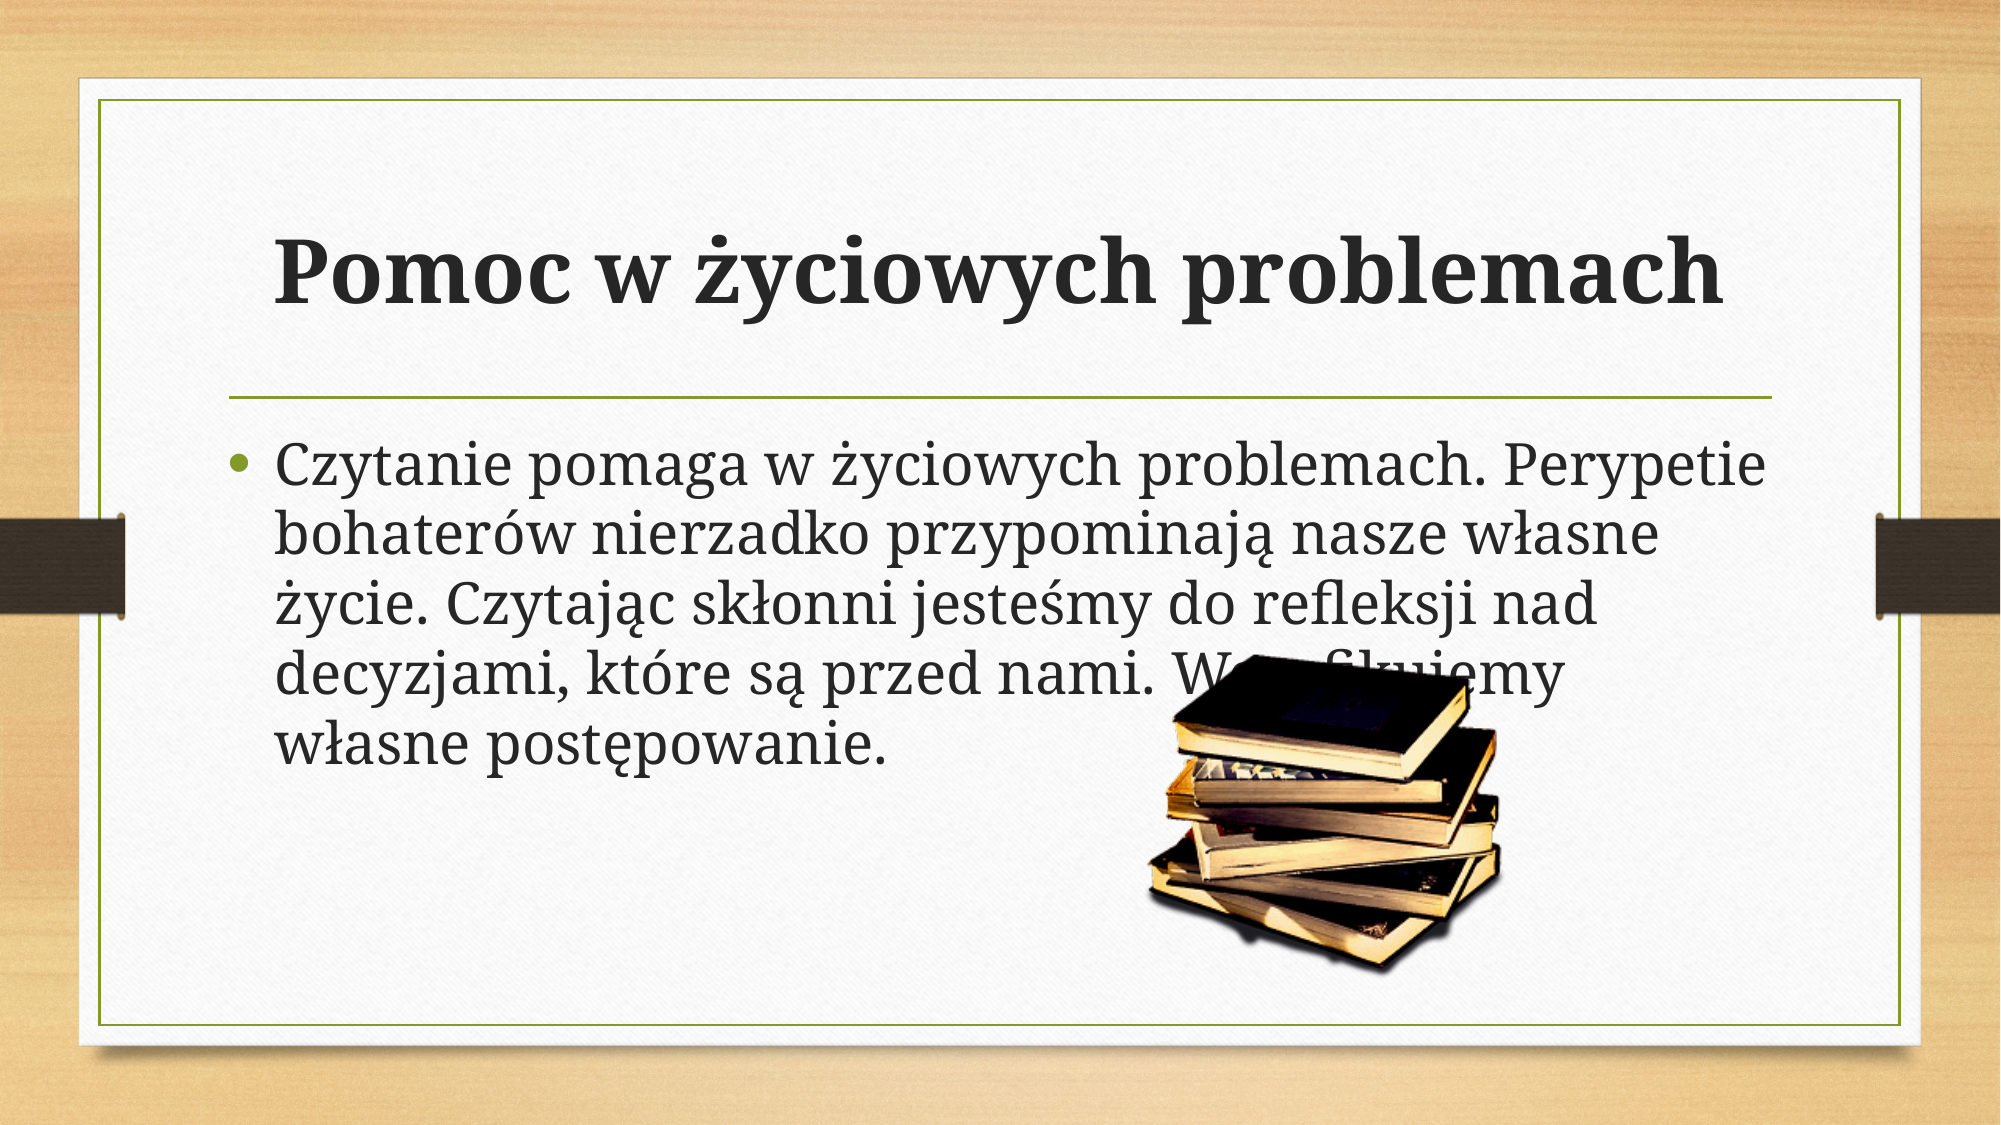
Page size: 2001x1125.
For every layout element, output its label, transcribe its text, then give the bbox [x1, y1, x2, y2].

title Pomoc w życiowych problemach [212, 161, 1788, 375]
list Czytanie pomaga w życiowych problemach. Perypetie bohaterów nierzadko przypominają nasze własne życie. Czytając skłonni jesteśmy do refleksji nad decyzjami, które są przed nami. Weryfikujemy własne postępowanie. [212, 419, 1788, 964]
picture [0, 0, 2001, 1125]
